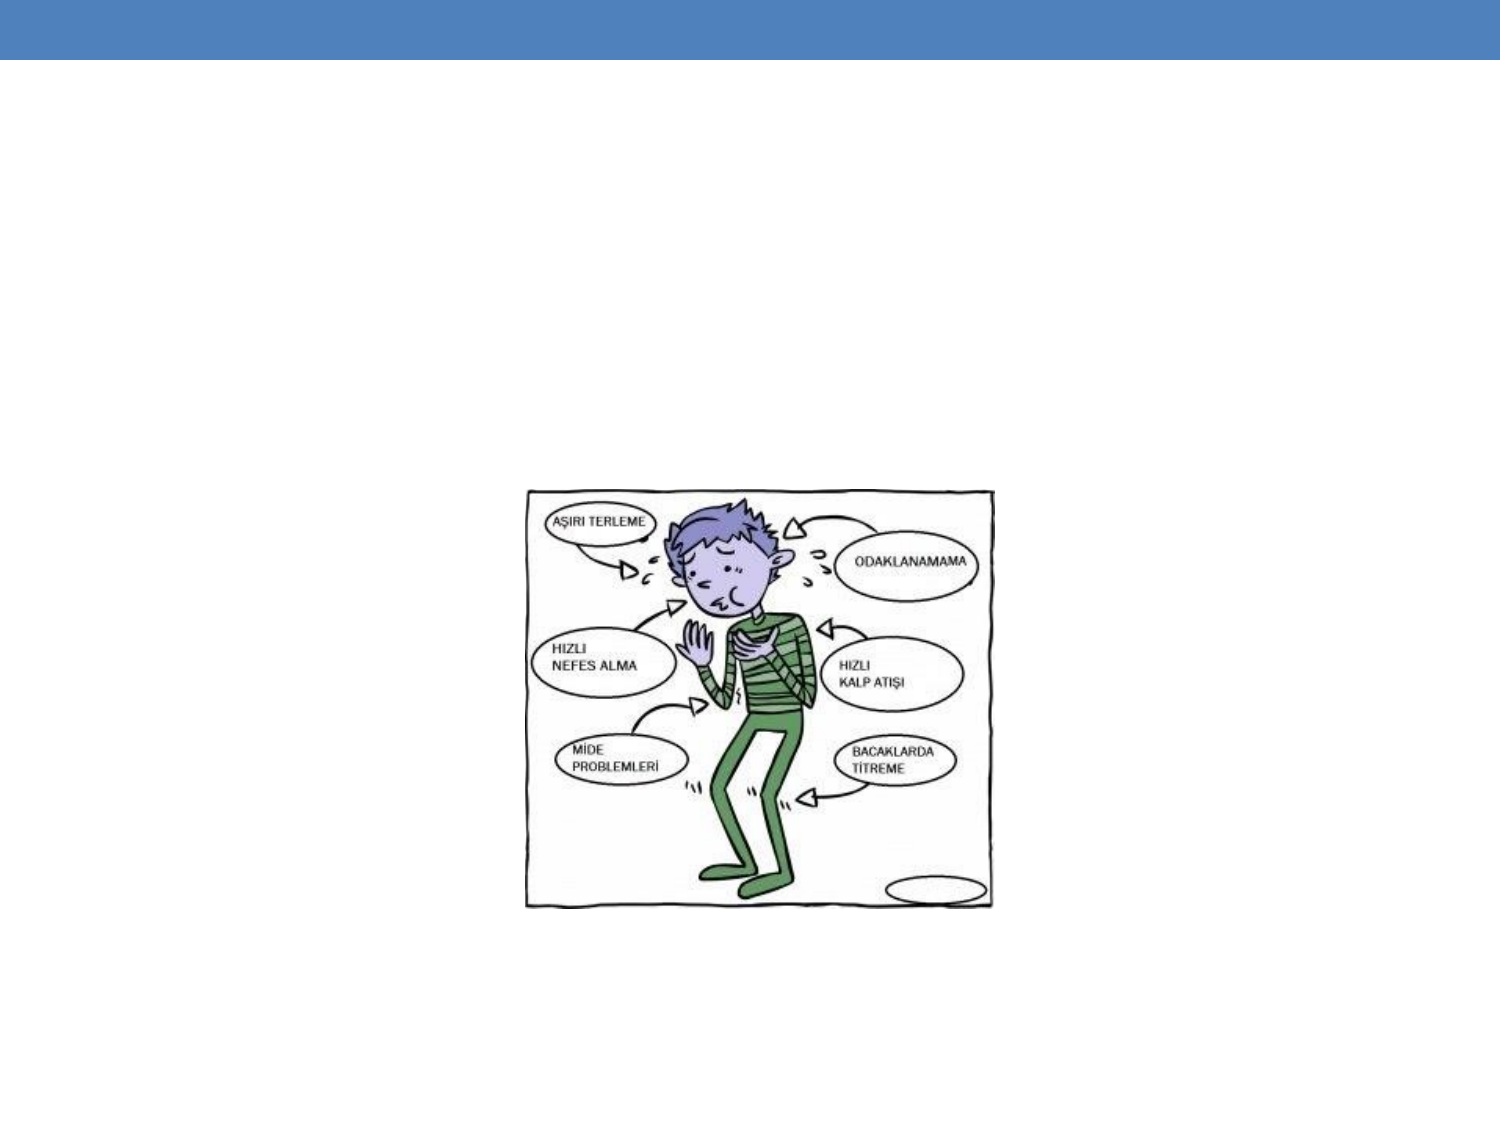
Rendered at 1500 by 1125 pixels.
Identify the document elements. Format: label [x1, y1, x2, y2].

picture [525, 489, 995, 909]
